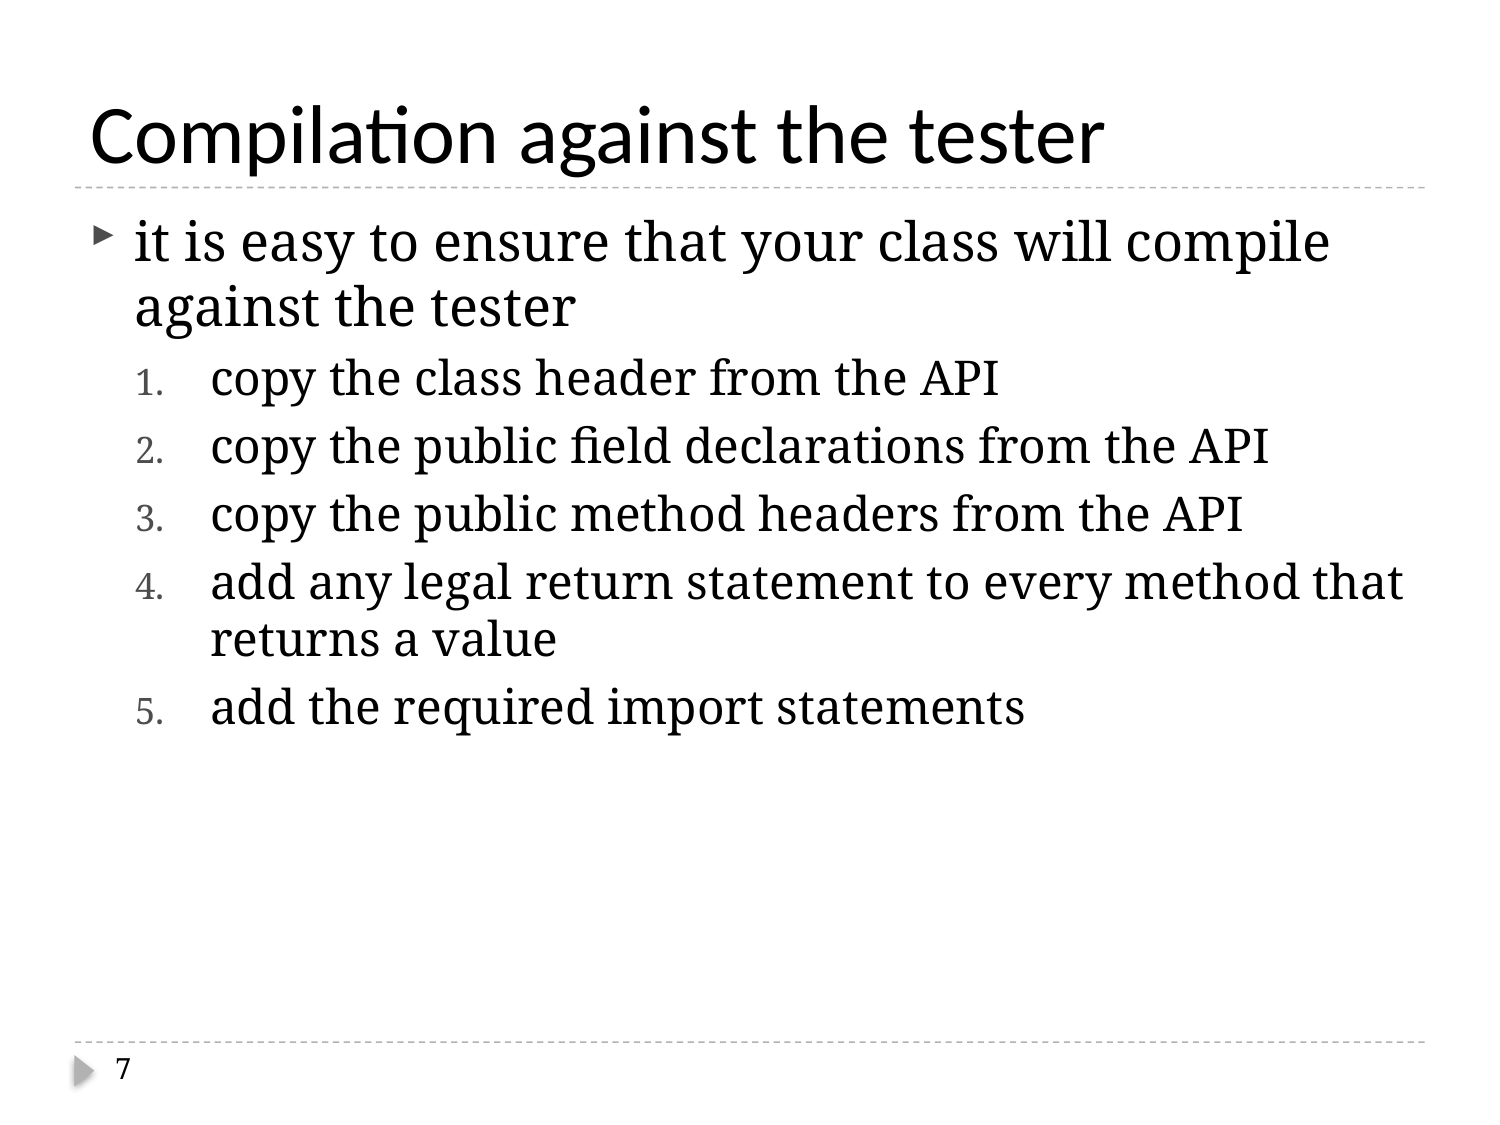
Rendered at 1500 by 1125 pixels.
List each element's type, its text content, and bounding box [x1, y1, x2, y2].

list it is easy to ensure that your class will compile against the tester copy the class header from the API copy the public field declarations from the API copy the public method headers from the API add any legal return statement to every method that returns a value add the required import statements [74, 199, 1426, 1011]
slide_number 7 [100, 1042, 426, 1103]
title Compilation against the tester [74, 24, 1426, 188]
